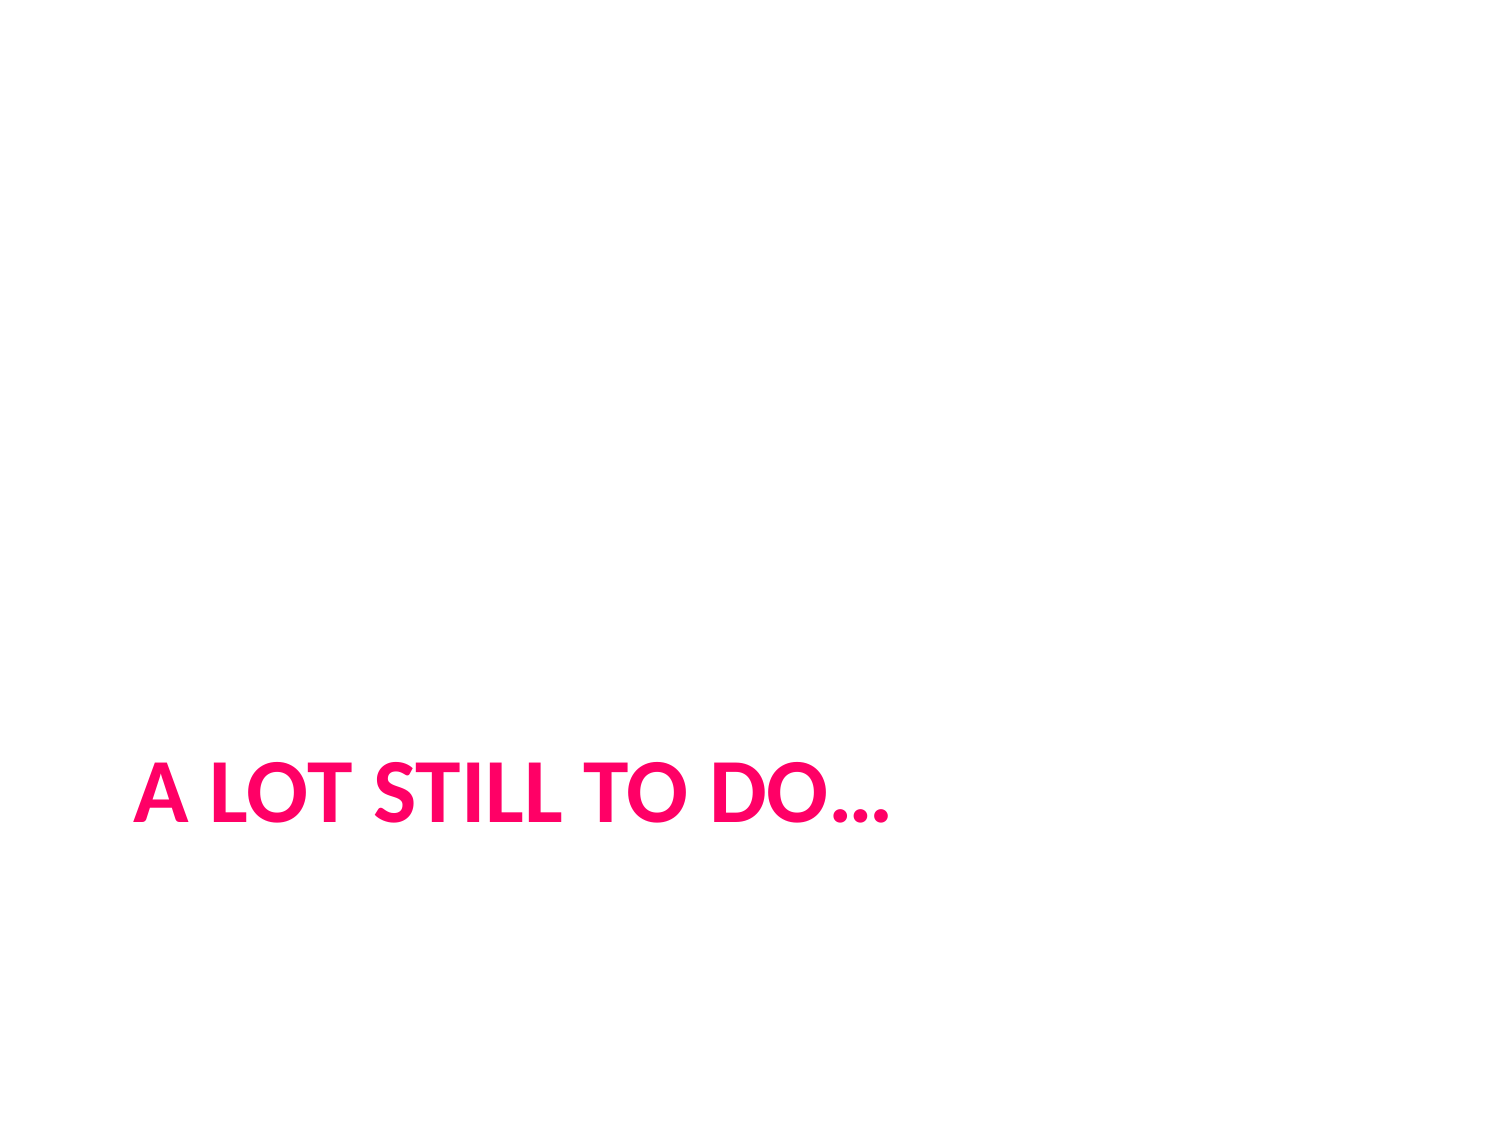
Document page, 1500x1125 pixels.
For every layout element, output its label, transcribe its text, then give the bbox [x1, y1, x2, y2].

title A lot still to do… [118, 722, 1394, 947]
